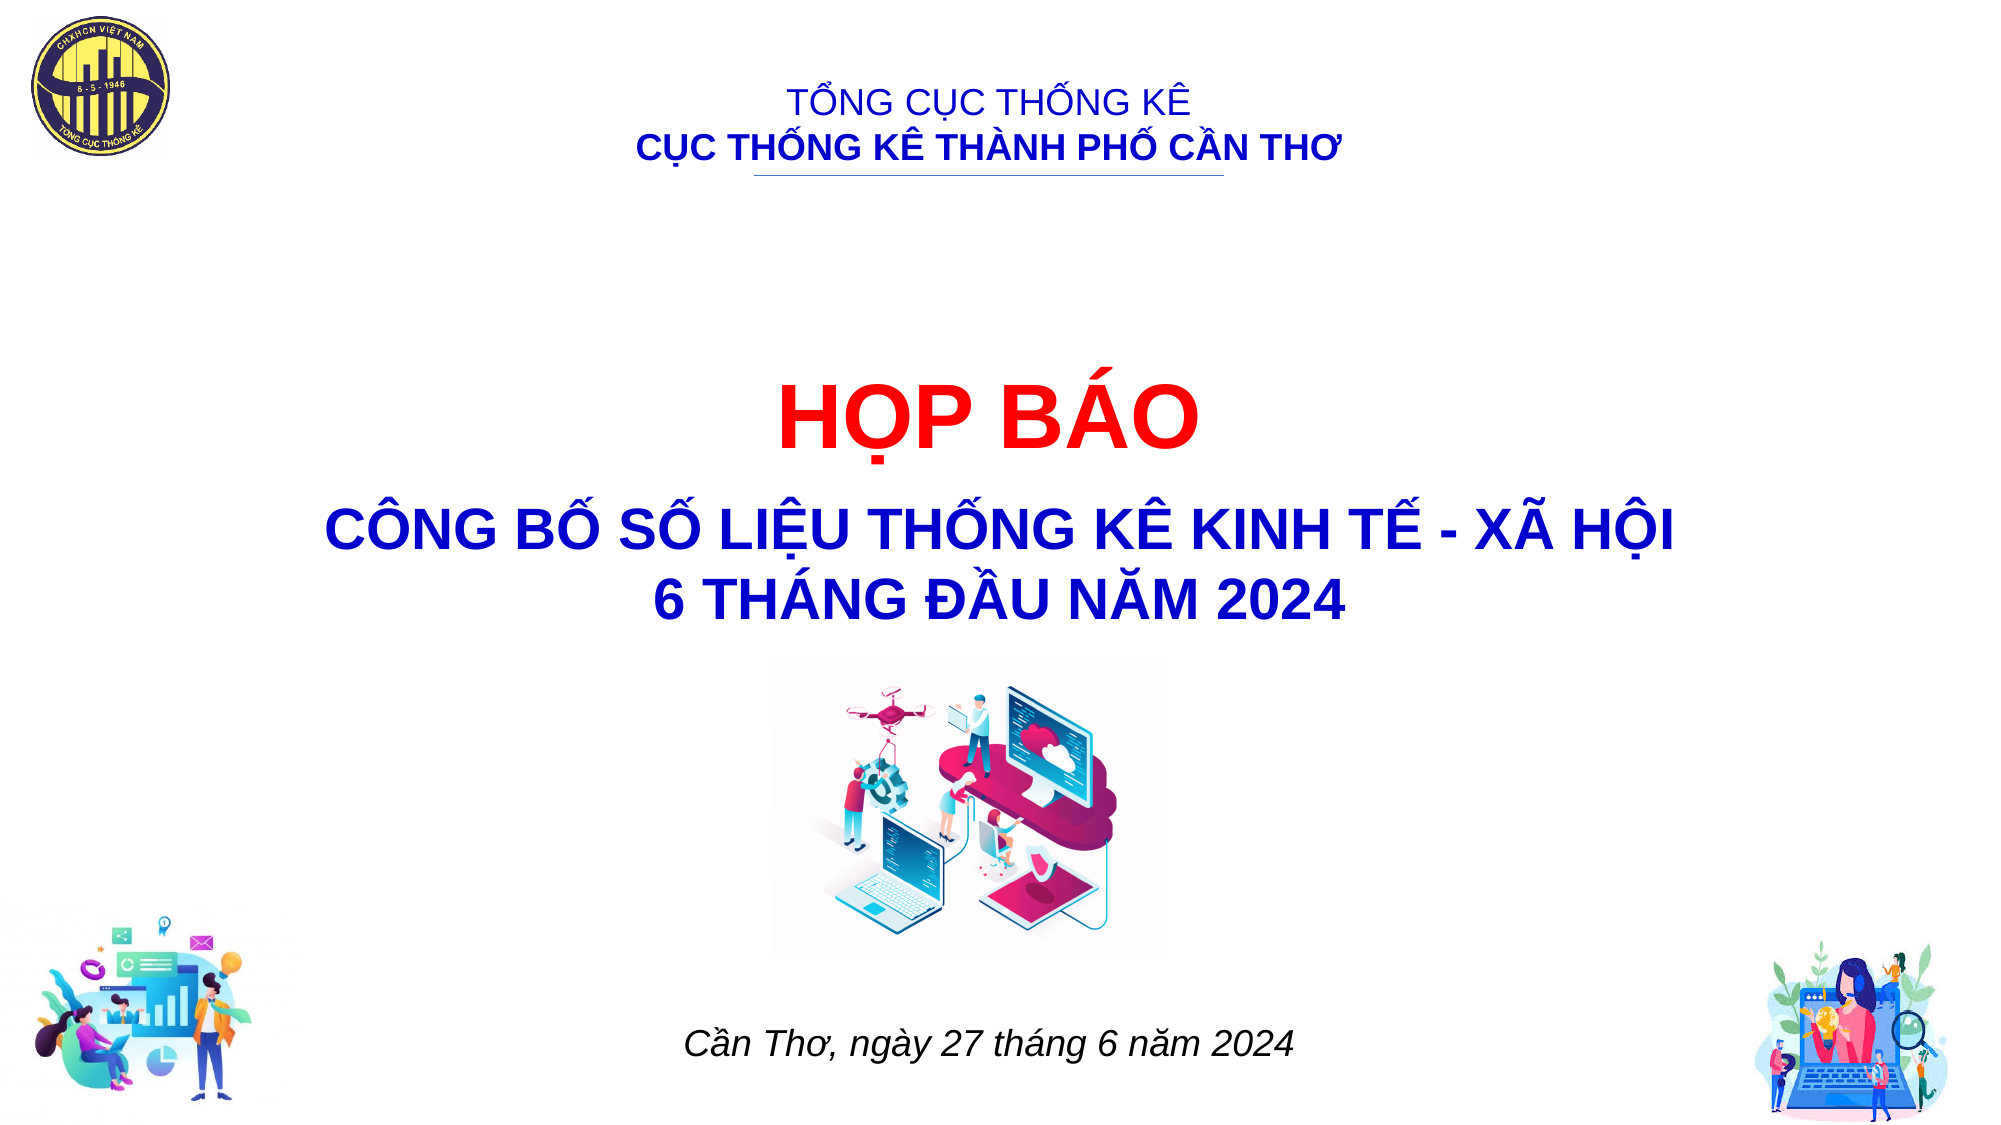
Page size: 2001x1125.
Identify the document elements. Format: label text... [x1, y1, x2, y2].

text_box HỌP BÁO [753, 349, 1225, 475]
text_box Cần Thơ, ngày 27 tháng 6 năm 2024 [636, 1011, 1342, 1072]
picture [0, 899, 301, 1125]
picture [31, 16, 170, 156]
text_box CÔNG BỐ SỐ LIỆU THỐNG KÊ KINH TẾ - XÃ HỘI 6 THÁNG ĐẦU NĂM 2024 [300, 483, 1700, 639]
picture [771, 659, 1168, 958]
picture [1699, 939, 2000, 1125]
text_box TỔNG CỤC THỐNG KÊ CỤC THỐNG KÊ THÀNH PHỐ CẦN THƠ [612, 70, 1366, 176]
